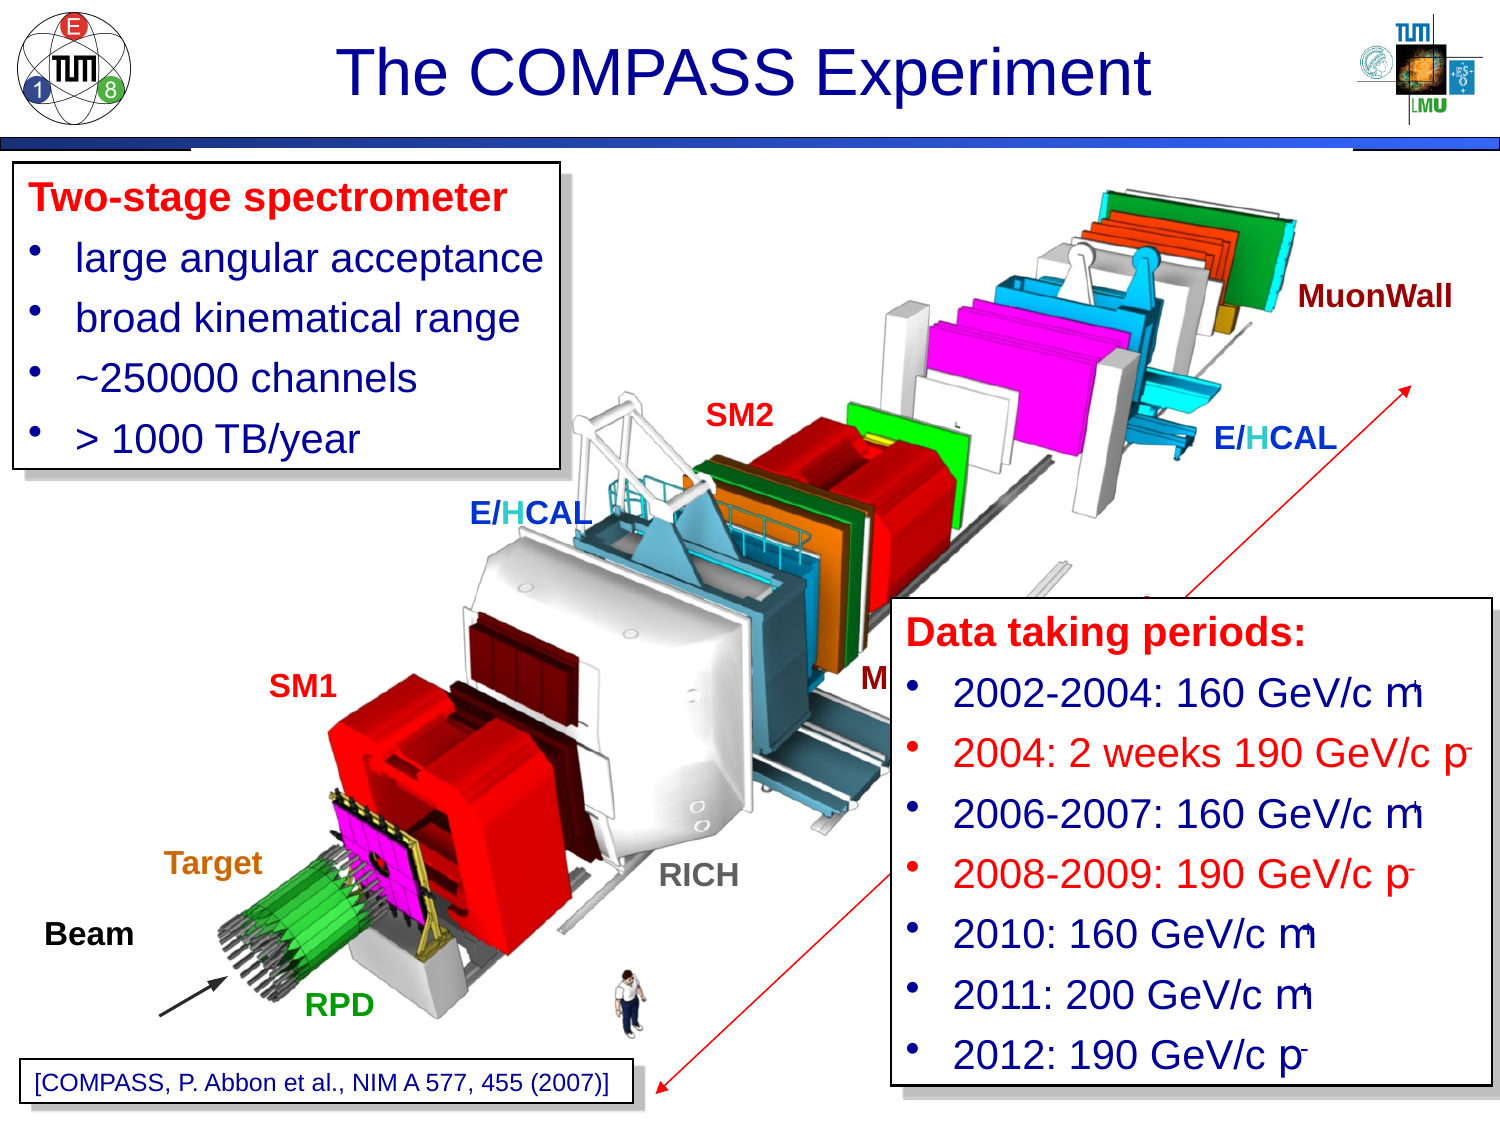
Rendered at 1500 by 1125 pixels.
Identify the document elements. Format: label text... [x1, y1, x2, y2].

text_box Data taking periods: 2002-2004: 160 GeV/c m+ 2004: 2 weeks 190 GeV/c p- 2006-2007: 160 GeV/c m+ 2008-2009: 190 GeV/c p- 2010: 160 GeV/c m+ 2011: 200 GeV/c m+ 2012: 190 GeV/c p- [1349, 597, 1492, 1086]
picture [191, 1017, 1353, 1078]
text_box Two-stage spectrometer large angular acceptance broad kinematical range ~250000 channels > 1000 TB/year [13, 162, 186, 469]
title The COMPASS Experiment [174, 0, 1313, 138]
picture [1357, 12, 1483, 126]
picture [1140, 259, 1147, 266]
text_box [655, 1086, 669, 1095]
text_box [29, 266, 1470, 1017]
picture [191, 148, 1353, 266]
text_box [COMPASS, P. Abbon et al., NIM A 577, 455 (2007)] [19, 1058, 633, 1104]
picture [17, 12, 131, 125]
